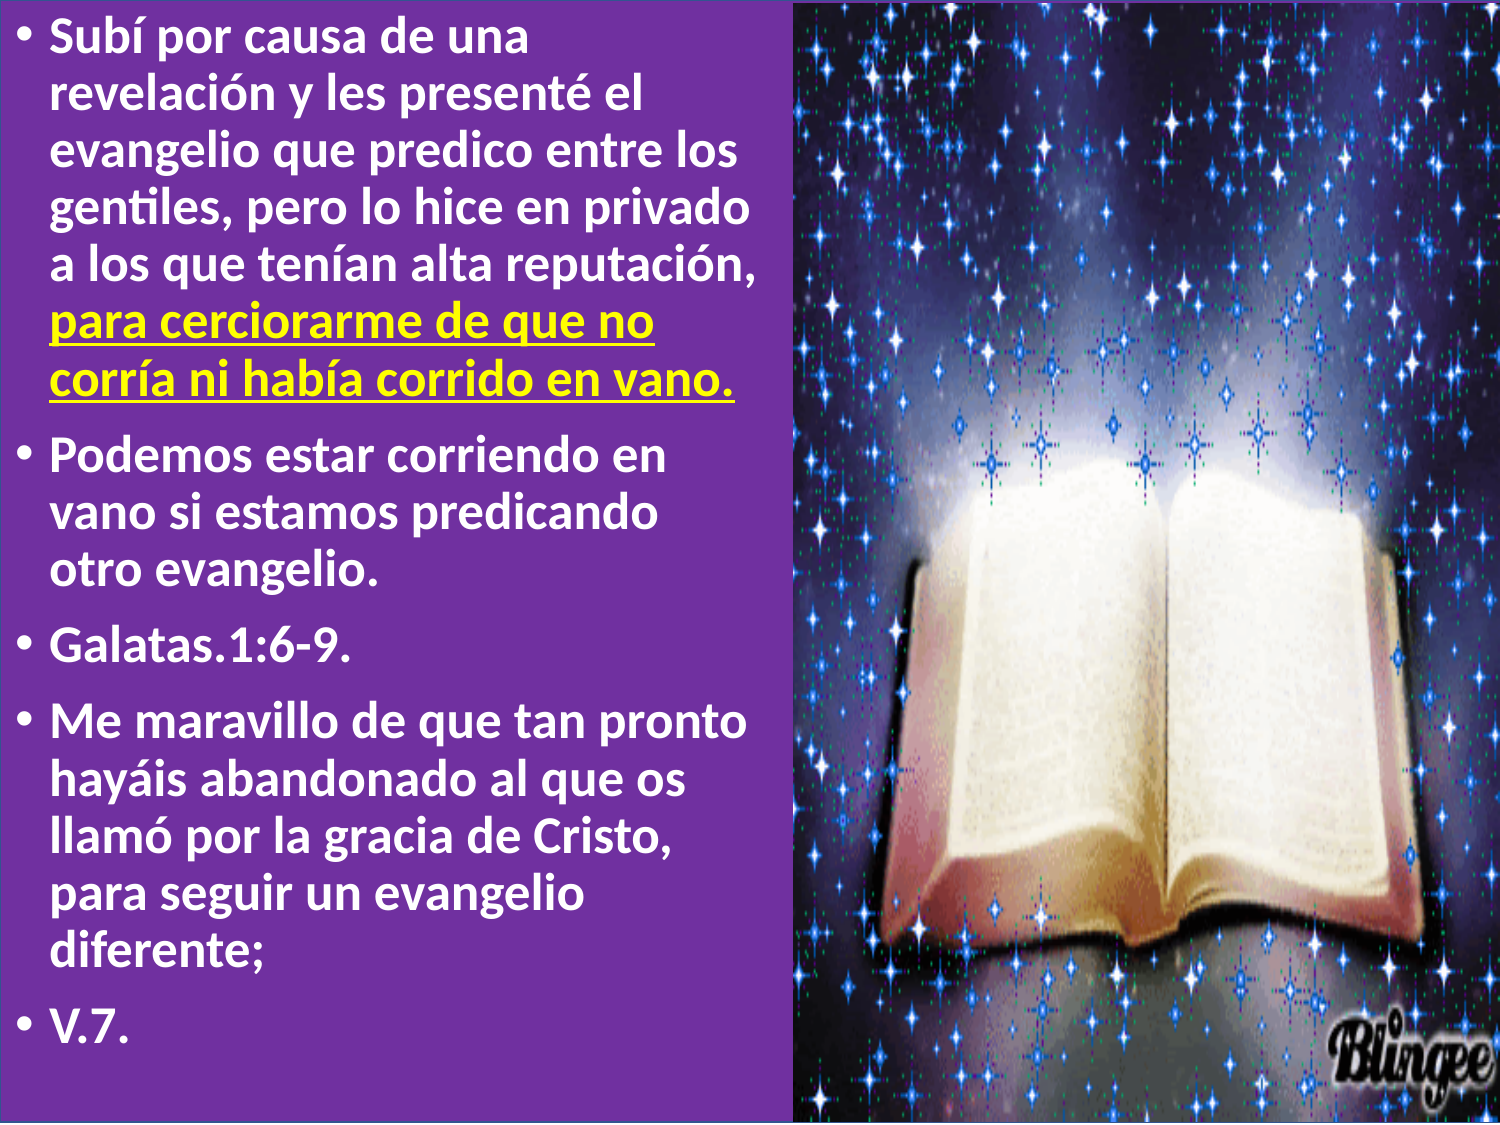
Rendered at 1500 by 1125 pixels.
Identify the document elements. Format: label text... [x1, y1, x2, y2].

picture [793, 3, 1500, 1122]
text_box [0, 0, 1500, 1123]
list Subí por causa de una revelación y les presenté el evangelio que predico entre los gentiles, pero lo hice en privado a los que tenían alta reputación, para cerciorarme de que no corría ni había corrido en vano. Podemos estar corriendo en vano si estamos predicando otro evangelio. Galatas.1:6-9. Me maravillo de que tan pronto hayáis abandonado al que os llamó por la gracia de Cristo, para seguir un evangelio diferente; V.7. [0, 0, 777, 1122]
